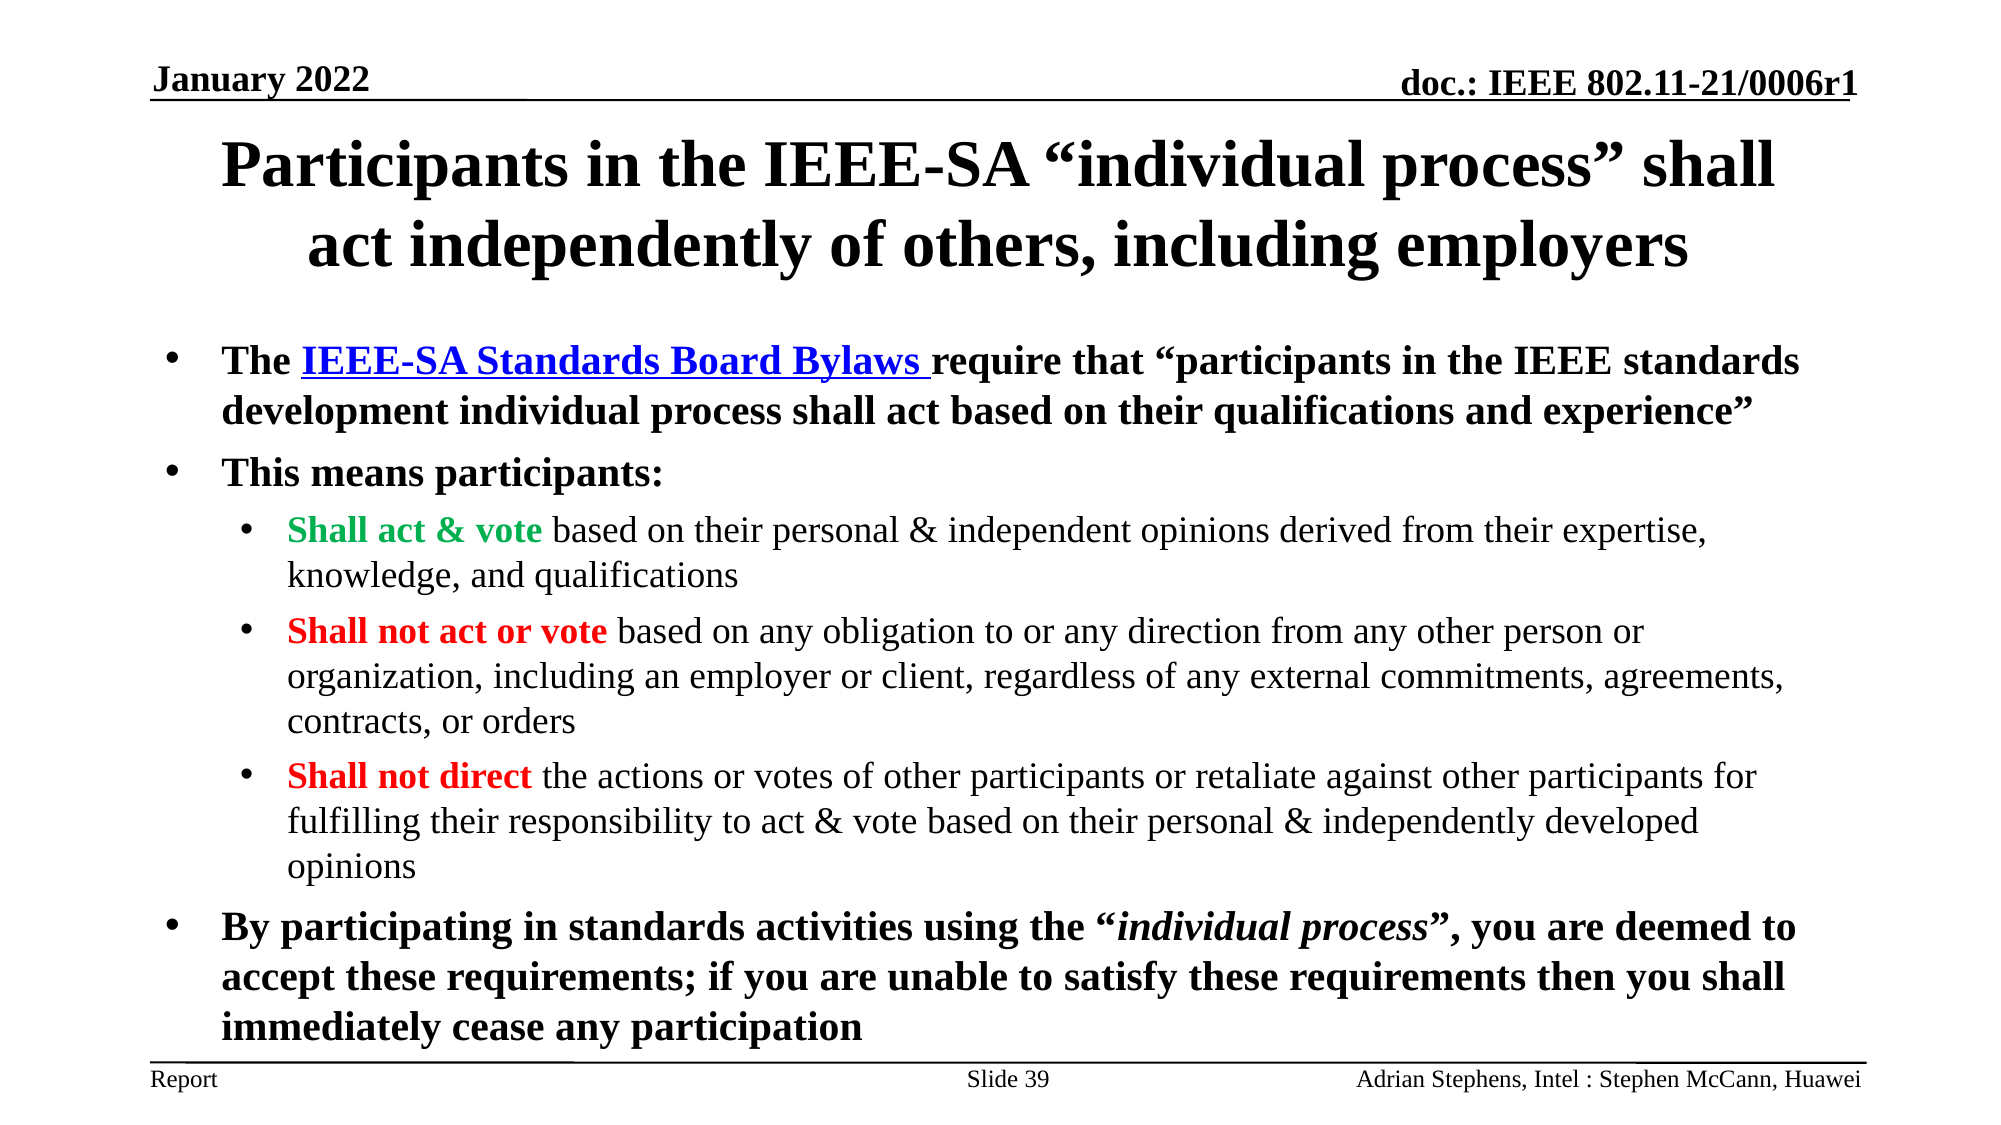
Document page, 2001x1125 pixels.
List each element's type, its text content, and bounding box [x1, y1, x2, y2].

title Participants in the IEEE-SA “individual process” shall act independently of others, including employers [149, 112, 1850, 288]
list The IEEE-SA Standards Board Bylaws require that “participants in the IEEE standards development individual process shall act based on their qualifications and experience” This means participants: Shall act & vote based on their personal & independent opinions derived from their expertise, knowledge, and qualifications Shall not act or vote based on any obligation to or any direction from any other person or organization, including an employer or client, regardless of any external commitments, agreements, contracts, or orders Shall not direct the actions or votes of other participants or retaliate against other participants for fulfilling their responsibility to act & vote based on their personal & independently developed opinions By participating in standards activities using the “individual process”, you are deemed to accept these requirements; if you are unable to satisfy these requirements then you shall immediately cease any participation [149, 324, 1850, 1000]
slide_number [152, 54, 563, 100]
slide_number Slide 39 [950, 1061, 1067, 1123]
footer Adrian Stephens, Intel : Stephen McCann, Huawei [1222, 1061, 1863, 1093]
